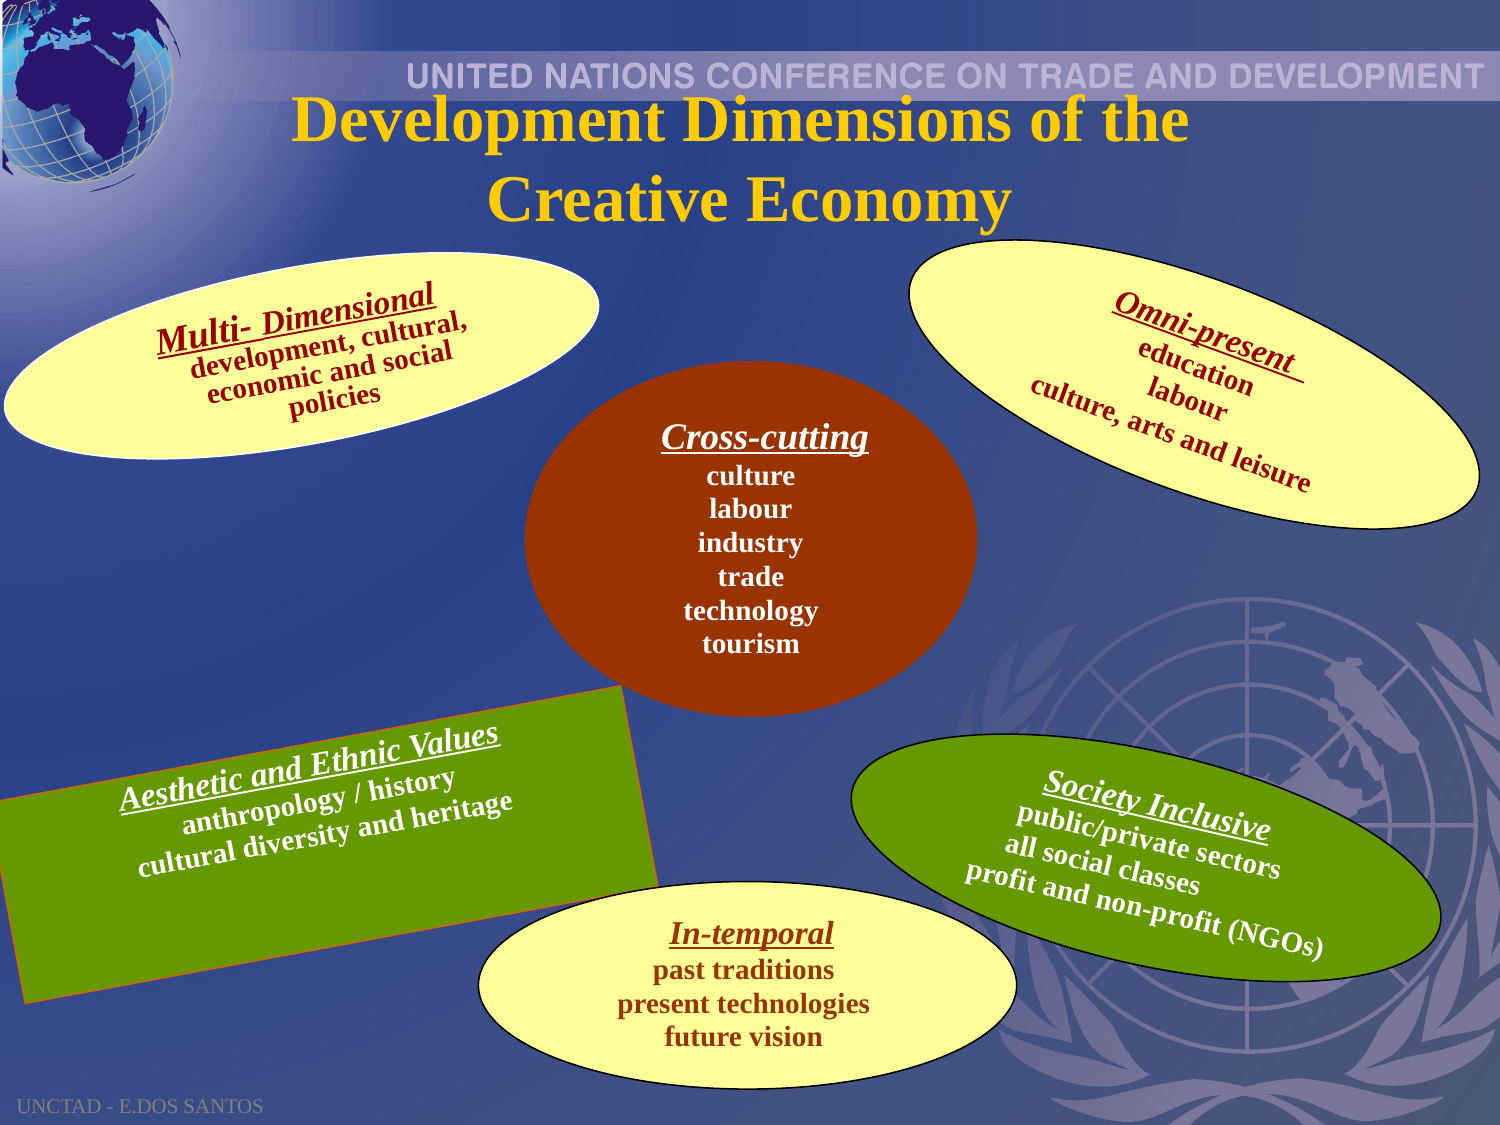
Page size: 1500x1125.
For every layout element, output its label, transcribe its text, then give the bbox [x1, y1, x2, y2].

text_box Multi- Dimensional development, cultural, economic and social policies [4, 252, 599, 459]
picture [0, 0, 1500, 1125]
text_box Omni-present education labour culture, arts and leisure [908, 239, 1480, 530]
text_box Cross-cutting culture labour industry trade technology tourism [525, 361, 977, 717]
text_box Society Inclusive public/private sectors all social classes profit and non-profit (NGOs) [851, 734, 1441, 982]
list Aesthetic and Ethnic Values anthropology / history cultural diversity and heritage [0, 685, 659, 1005]
title Development Dimensions of the Creative Economy [111, 89, 1389, 221]
text_box In-temporal past traditions present technologies future vision [478, 881, 1017, 1090]
text_box UNCTAD - E.DOS SANTOS [1, 1084, 279, 1125]
